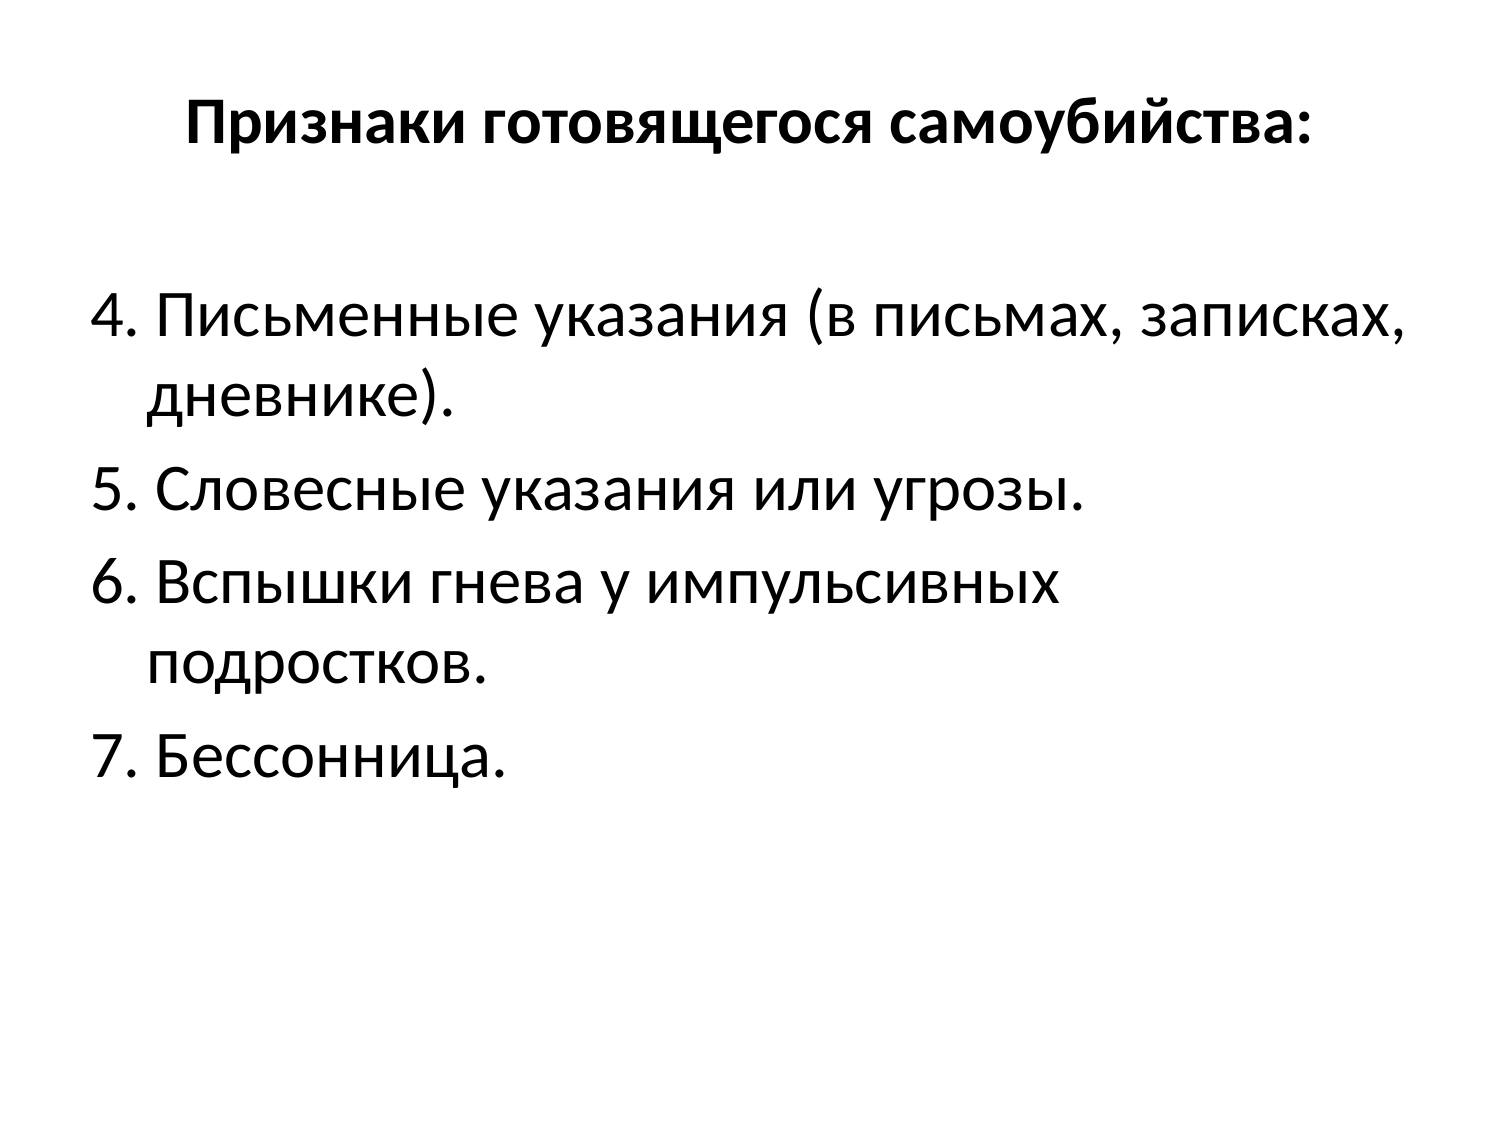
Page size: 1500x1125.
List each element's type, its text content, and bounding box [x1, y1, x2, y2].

list 4. Письменные указания (в письмах, записках, дневнике). 5. Словесные указания или угрозы. 6. Вспышки гнева у импульсивных подростков. 7. Бессонница. [75, 262, 1425, 1005]
title Признаки готовящегося самоубийства: [75, 82, 1425, 233]
